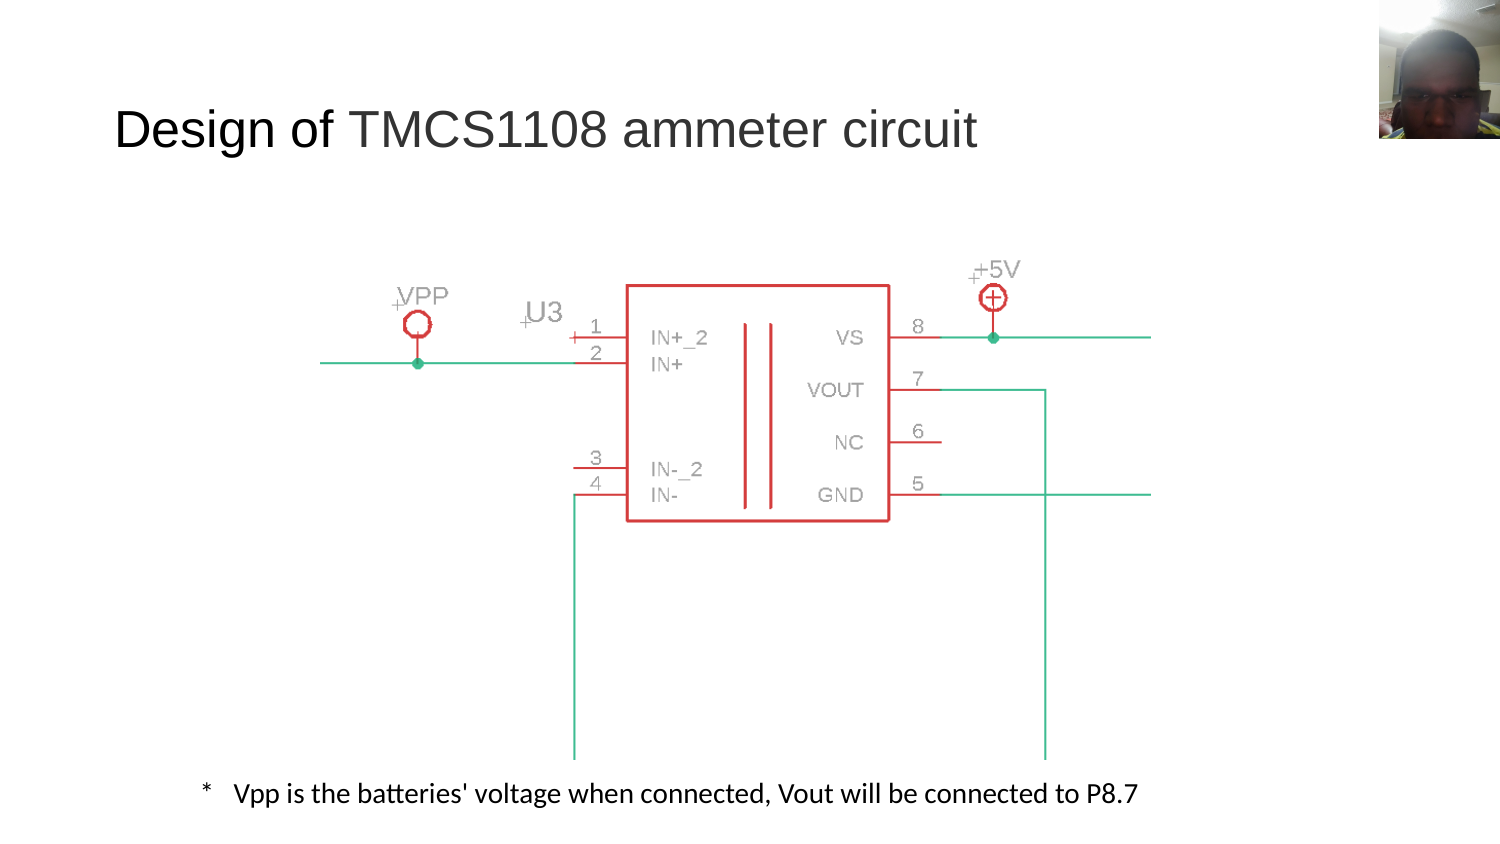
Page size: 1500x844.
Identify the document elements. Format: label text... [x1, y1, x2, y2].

title Design of TMCS1108 ammeter circuit [103, 44, 1397, 208]
text_box * Vpp is the batteries' voltage when connected, Vout will be connected to P8.7 [184, 759, 1180, 825]
picture [319, 173, 1152, 760]
picture [1379, 0, 1500, 140]
